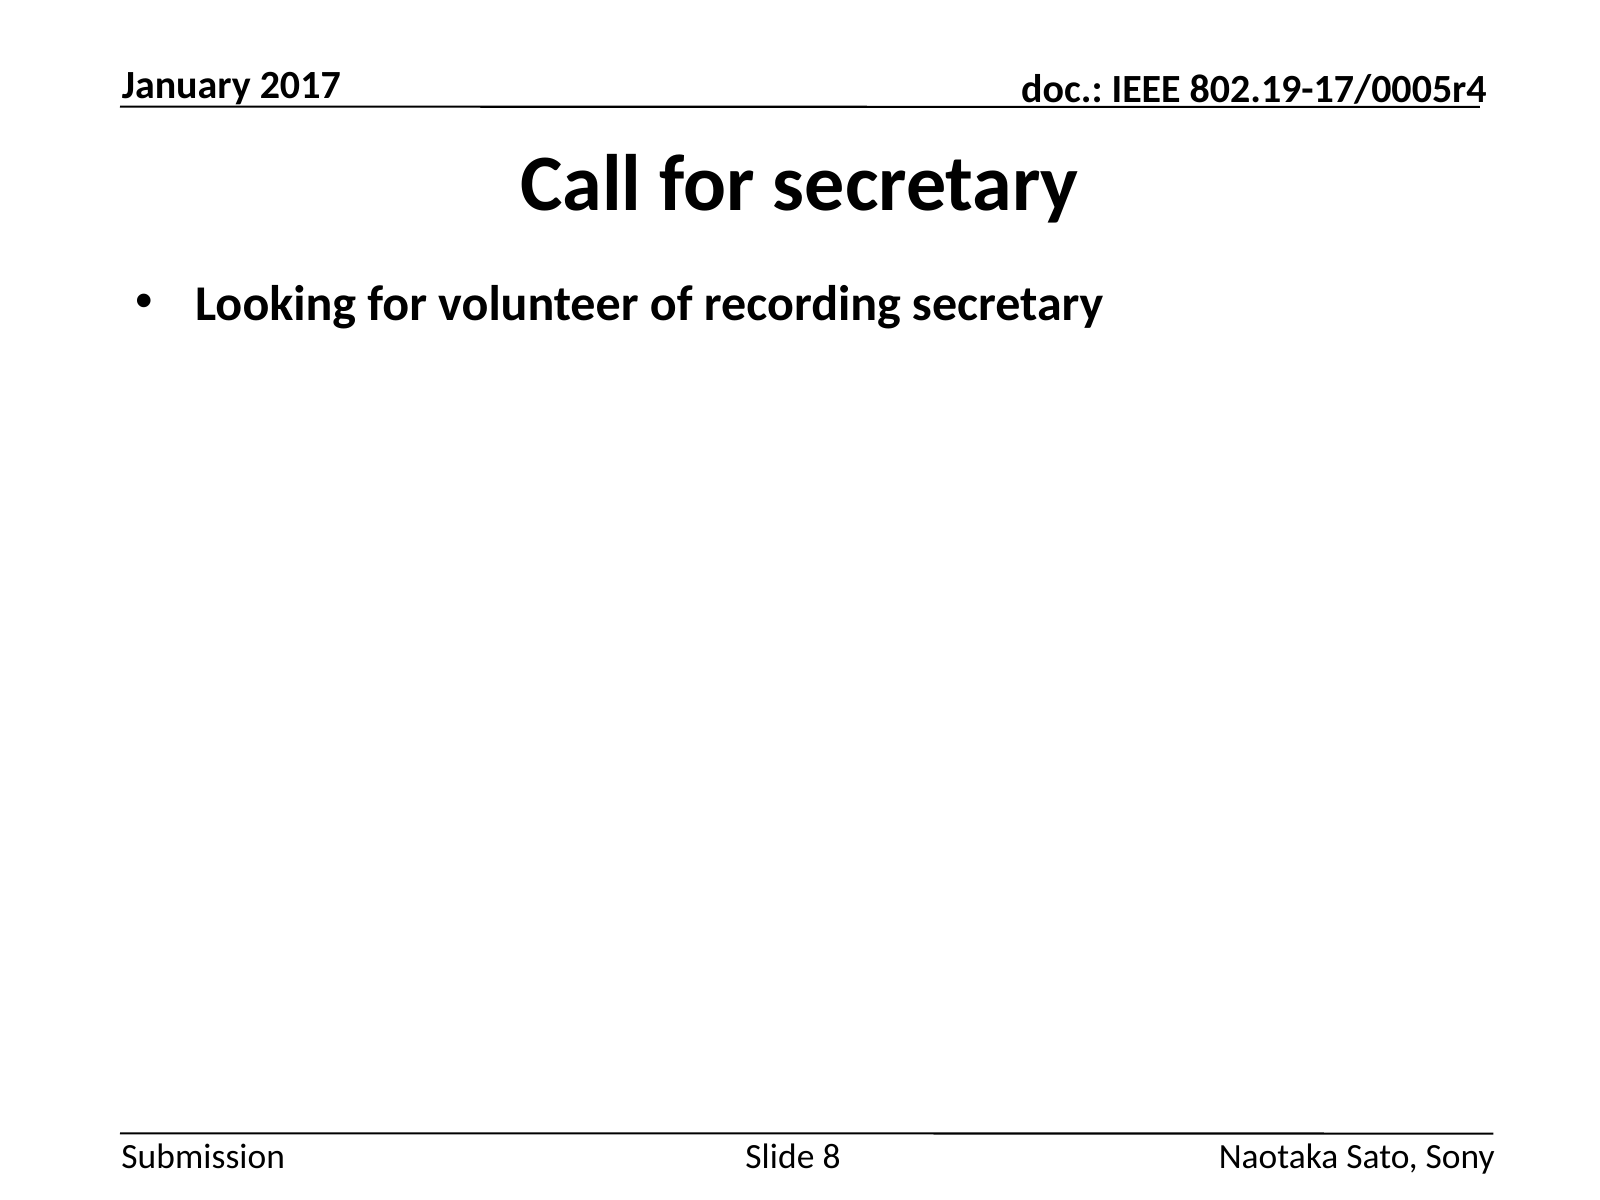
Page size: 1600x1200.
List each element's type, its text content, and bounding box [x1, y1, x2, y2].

list Looking for volunteer of recording secretary [119, 262, 1480, 1126]
slide_number Slide 8 [733, 1132, 854, 1197]
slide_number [121, 58, 451, 107]
footer Naotaka Sato, Sony [937, 1132, 1495, 1174]
title Call for secretary [119, 119, 1480, 238]
